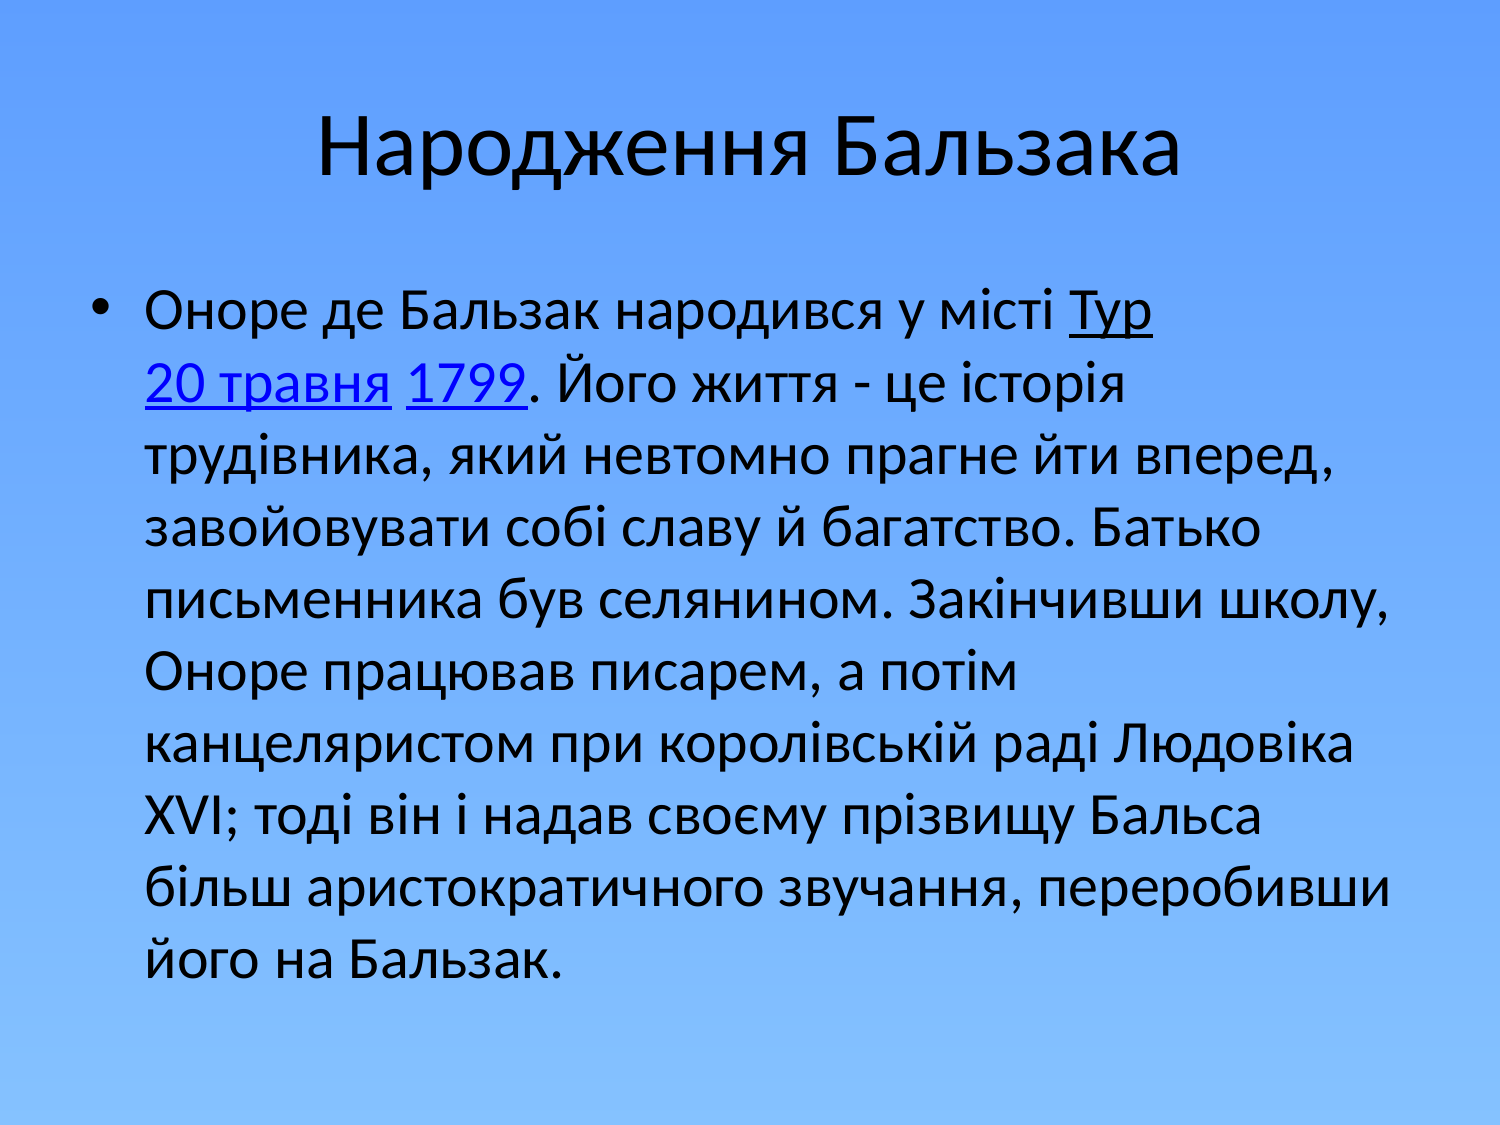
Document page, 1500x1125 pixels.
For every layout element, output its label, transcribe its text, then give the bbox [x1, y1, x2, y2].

list Оноре де Бальзак народився у місті Тур 20 травня 1799. Його життя - це історія трудівника, який невтомно прагне йти вперед, завойовувати собі славу й багатство. Батько письменника був селянином. Закінчивши школу, Оноре працював писарем, а потім канцеляристом при королівській раді Людовіка XVI; тоді він і надав своєму прізвищу Бальса більш аристократичного звучання, переробивши його на Бальзак. [75, 262, 1425, 1005]
title Народження Бальзака [75, 45, 1425, 233]
